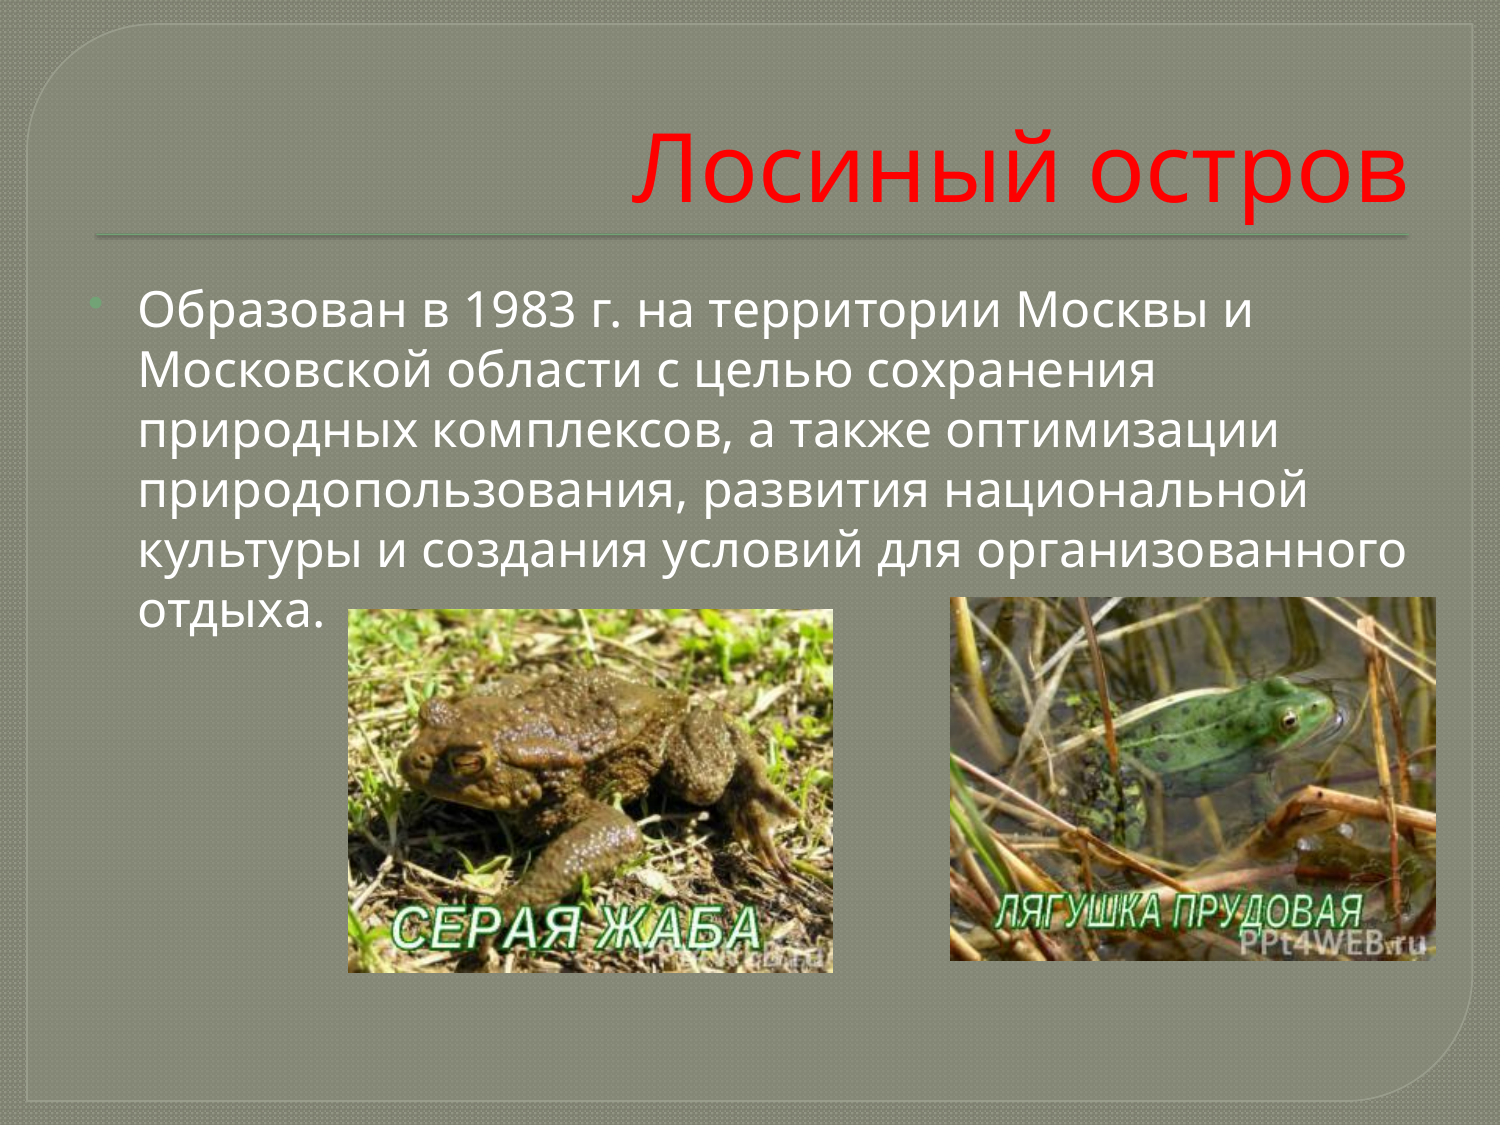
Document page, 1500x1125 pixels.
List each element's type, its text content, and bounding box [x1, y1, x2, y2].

list Образован в 1983 г. на территории Москвы и Московской области с целью сохранения природных комплексов, а также оптимизации природопользования, развития национальной культуры и создания условий для организованного отдыха. [75, 270, 1425, 1013]
picture [348, 609, 833, 973]
title Лосиный остров [75, 41, 1425, 230]
picture [950, 597, 1436, 961]
